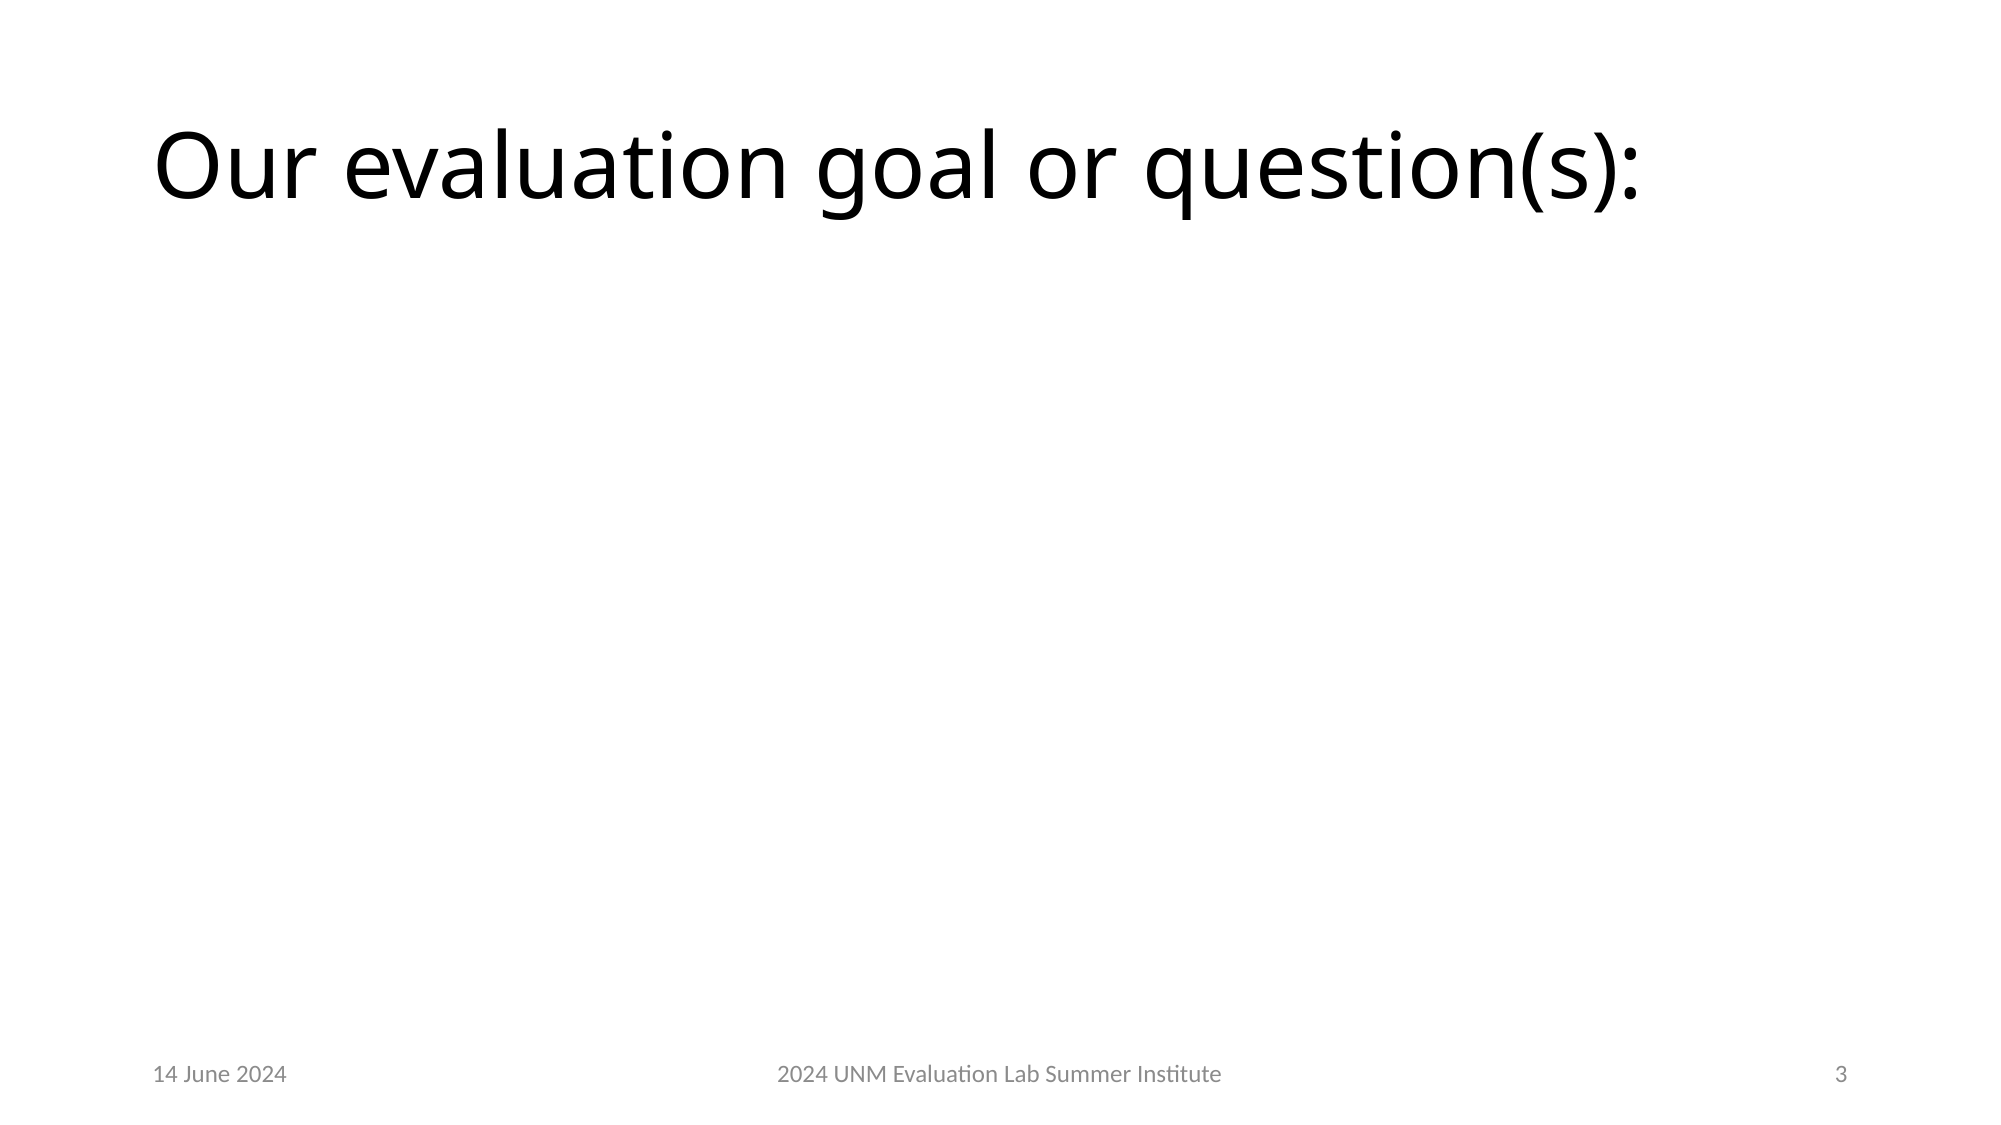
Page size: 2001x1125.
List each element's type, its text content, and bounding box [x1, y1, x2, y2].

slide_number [137, 1042, 588, 1103]
slide_number 3 [1412, 1042, 1863, 1103]
footer 2024 UNM Evaluation Lab Summer Institute​ [662, 1042, 1338, 1103]
title Our evaluation goal or question(s): [137, 59, 1863, 278]
